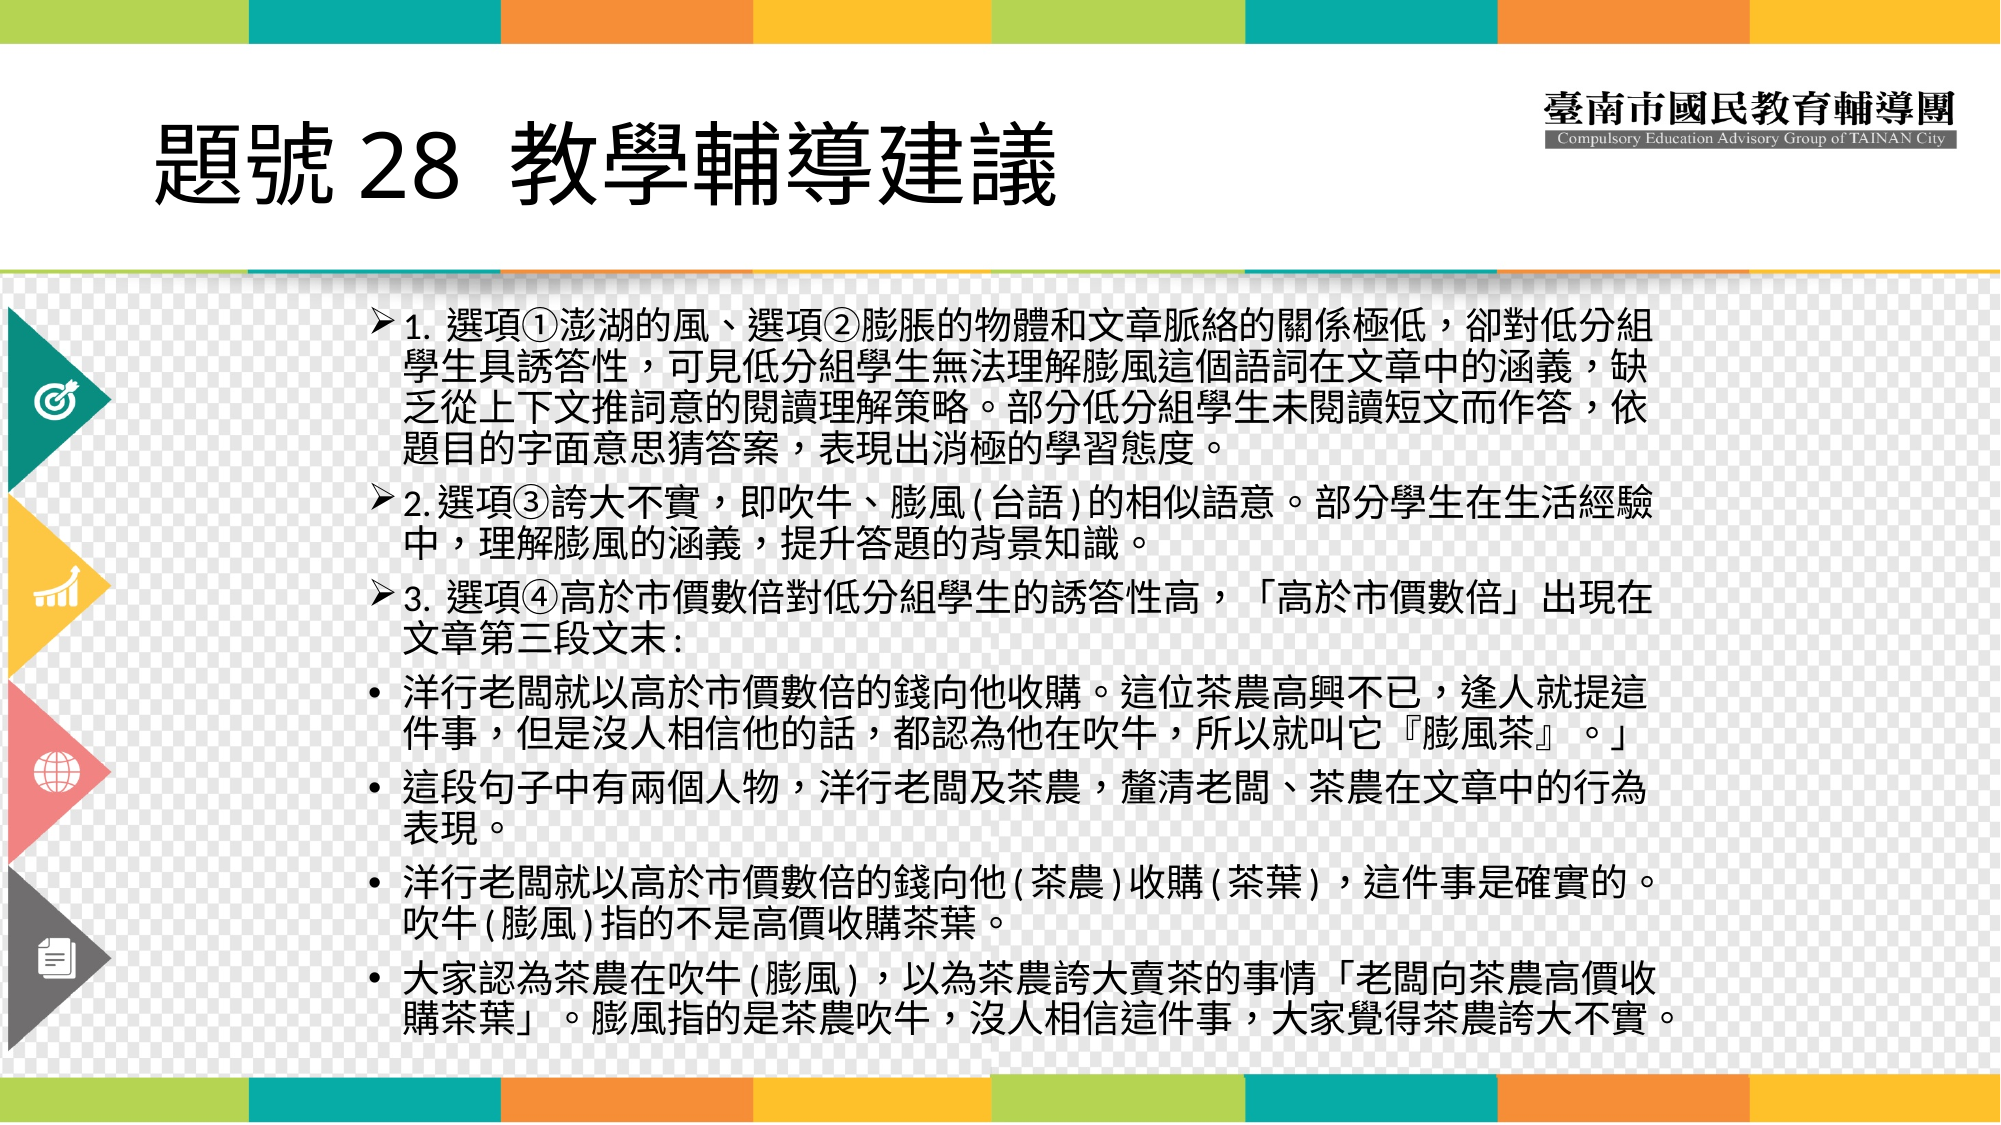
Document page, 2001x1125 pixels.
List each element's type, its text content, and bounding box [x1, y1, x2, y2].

picture [0, 0, 2001, 1125]
list 1. 選項①澎湖的風、選項②膨脹的物體和文章脈絡的關係極低，卻對低分組學生具誘答性，可見低分組學生無法理解膨風這個語詞在文章中的涵義，缺乏從上下文推詞意的閱讀理解策略。部分低分組學生未閱讀短文而作答，依題目的字面意思猜答案，表現出消極的學習態度。 2.選項③誇大不實，即吹牛、膨風(台語)的相似語意。部分學生在生活經驗中，理解膨風的涵義，提升答題的背景知識。 3. 選項④高於市價數倍對低分組學生的誘答性高，「高於市價數倍」出現在文章第三段文末: 洋行老闆就以高於市價數倍的錢向他收購。這位茶農高興不已，逢人就提這件事，但是沒人相信他的話，都認為他在吹牛，所以就叫它『膨風茶』。」 這段句子中有兩個人物，洋行老闆及茶農，釐清老闆、茶農在文章中的行為表現。 洋行老闆就以高於市價數倍的錢向他(茶農)收購(茶葉)，這件事是確實的。吹牛(膨風)指的不是高價收購茶葉。 大家認為茶農在吹牛(膨風)，以為茶農誇大賣茶的事情「老闆向茶農高價收購茶葉」。膨風指的是茶農吹牛，沒人相信這件事，大家覺得茶農誇大不實。 [353, 299, 1678, 1070]
title 題號28 教學輔導建議 [137, 59, 1863, 278]
